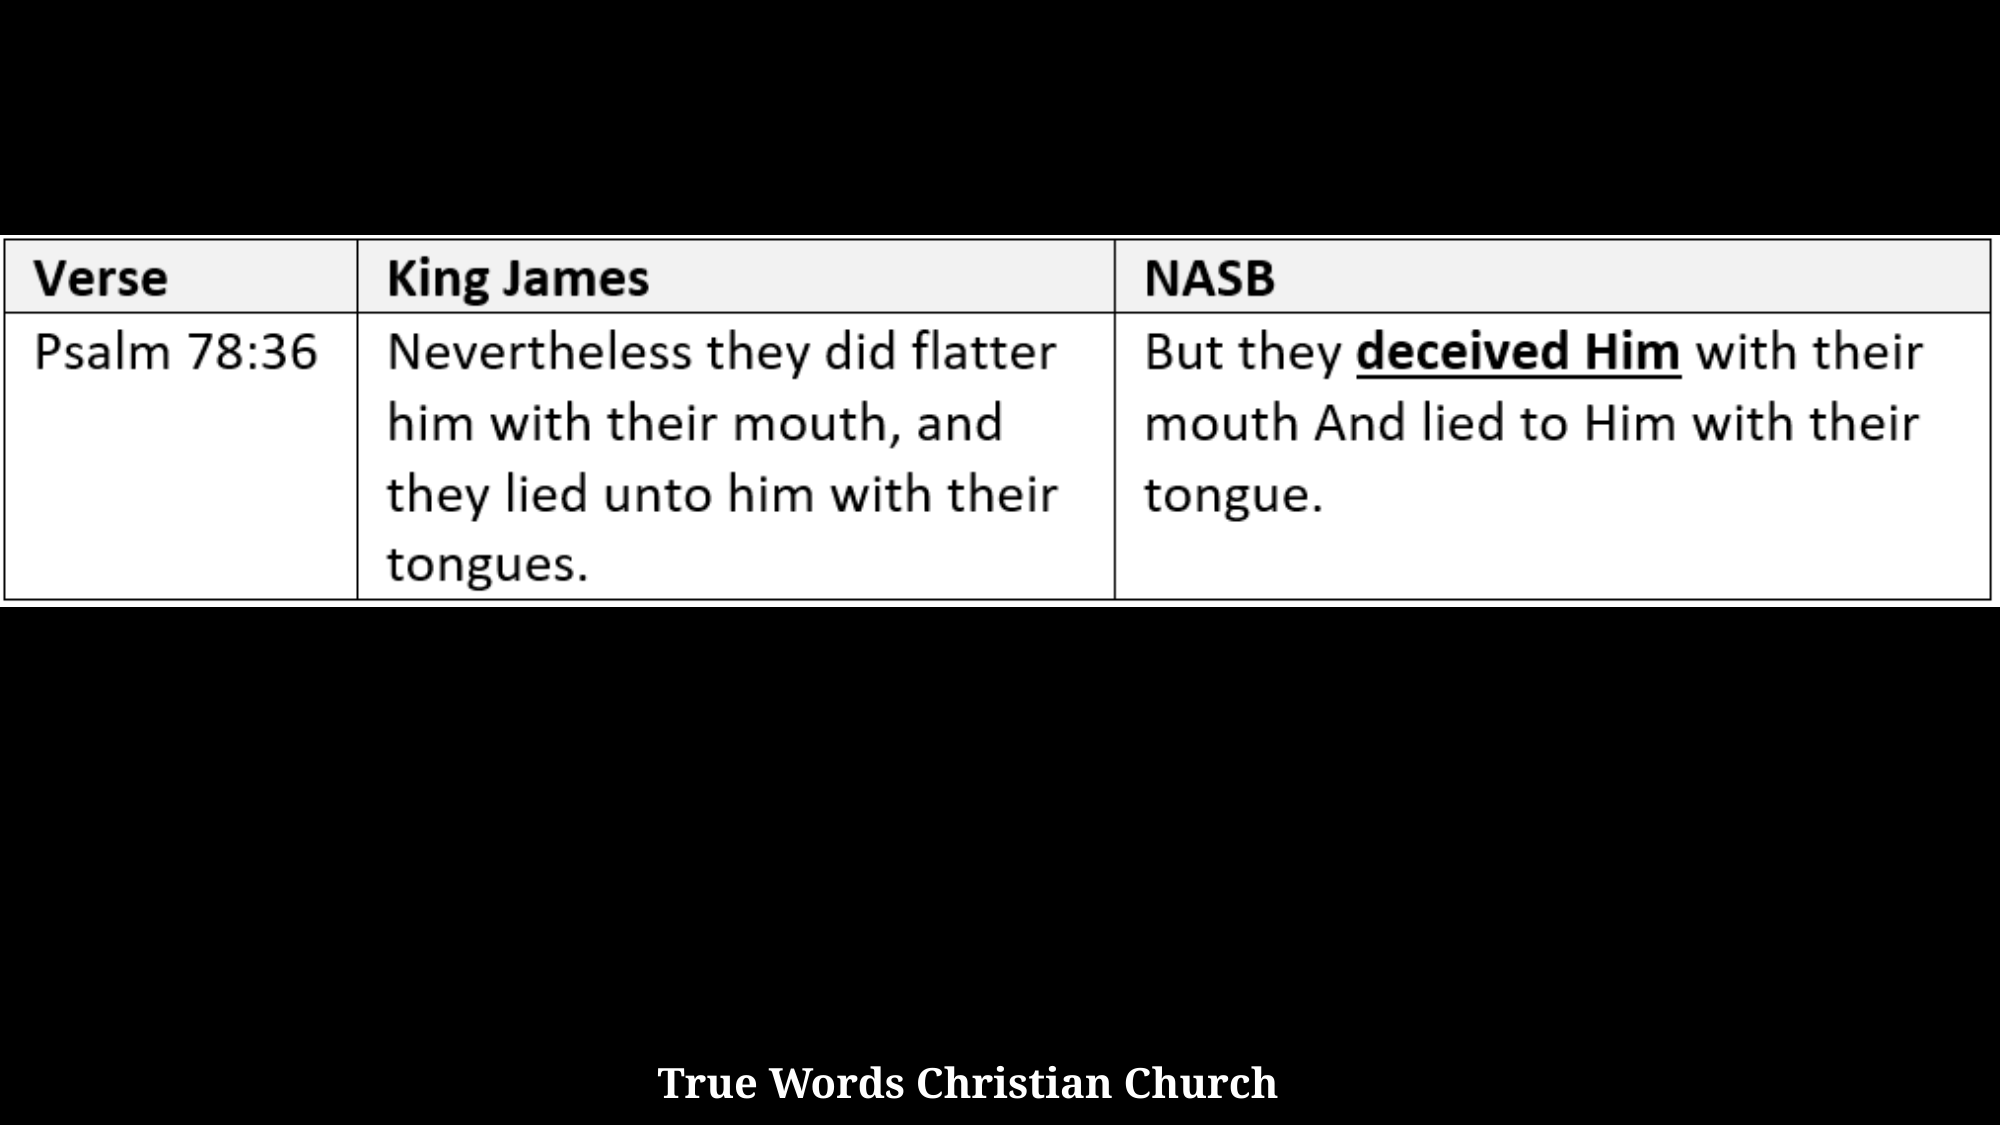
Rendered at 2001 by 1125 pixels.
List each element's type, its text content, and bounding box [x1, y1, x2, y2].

text_box True Words Christian Church [642, 1049, 1294, 1114]
picture [0, 235, 2000, 607]
